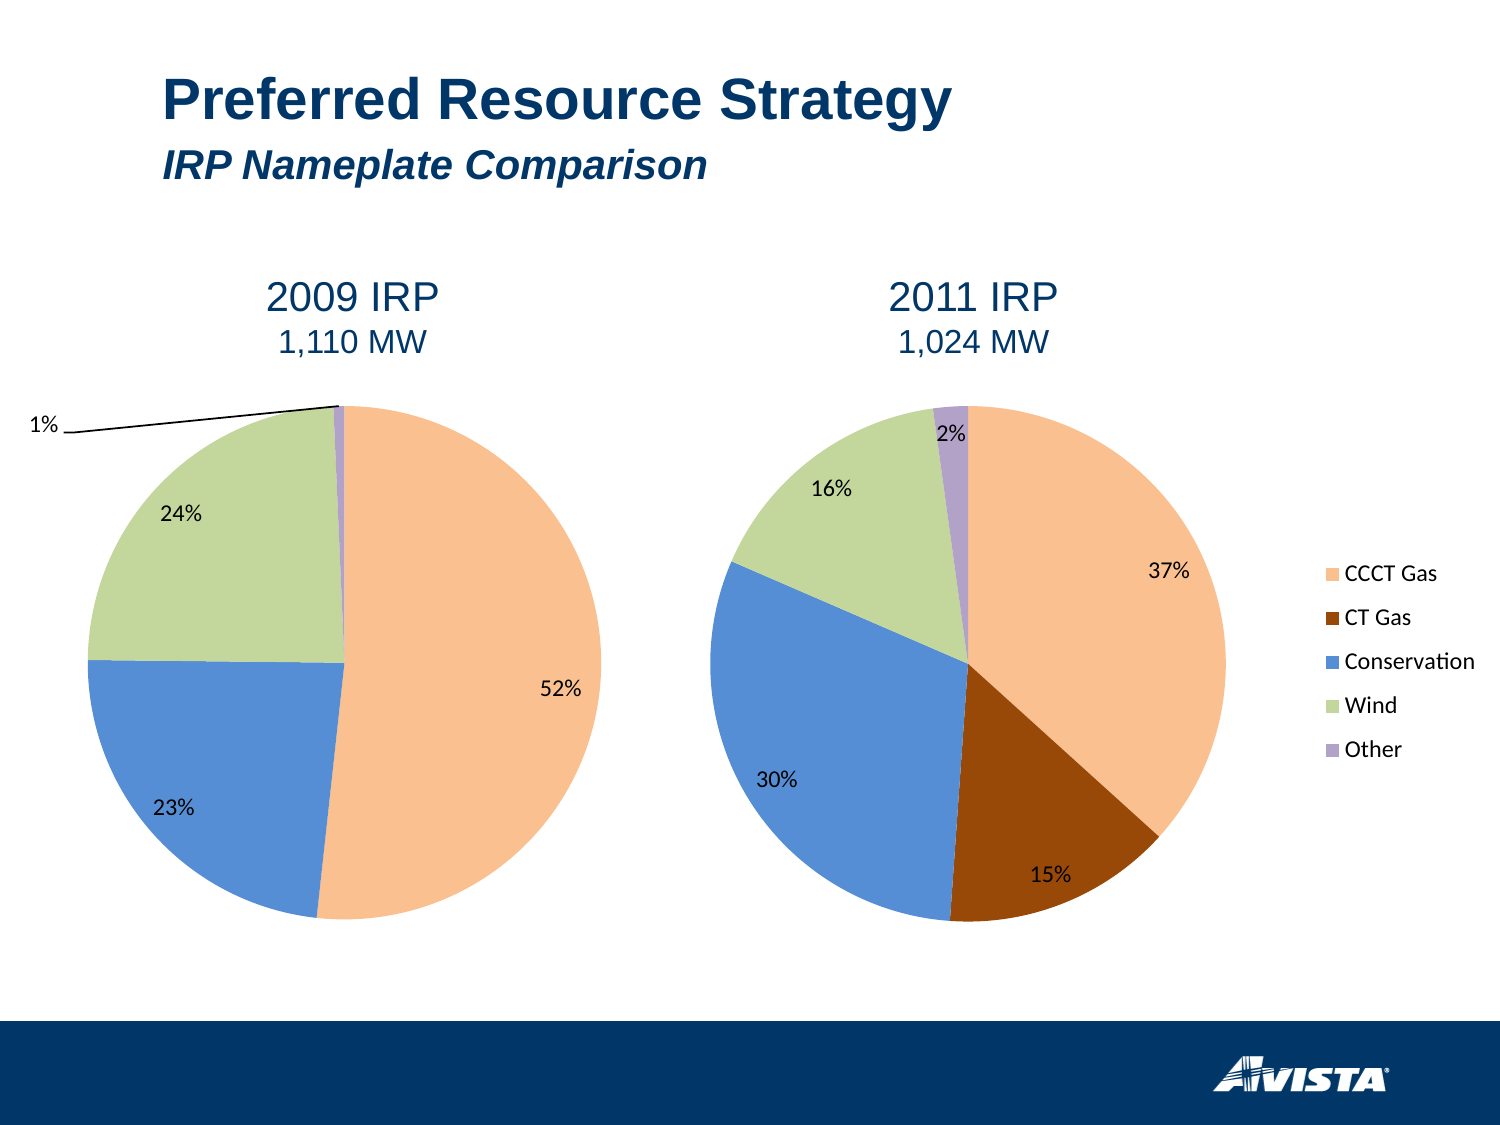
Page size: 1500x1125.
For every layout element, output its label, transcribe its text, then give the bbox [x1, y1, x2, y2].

text_box 2009 IRP 1,110 MW [250, 262, 455, 368]
title Preferred Resource Strategy IRP Nameplate Comparison [162, 17, 1425, 188]
picture [0, 1021, 1500, 1125]
picture [0, 399, 1500, 926]
text_box 2011 IRP 1,024 MW [873, 262, 1074, 368]
